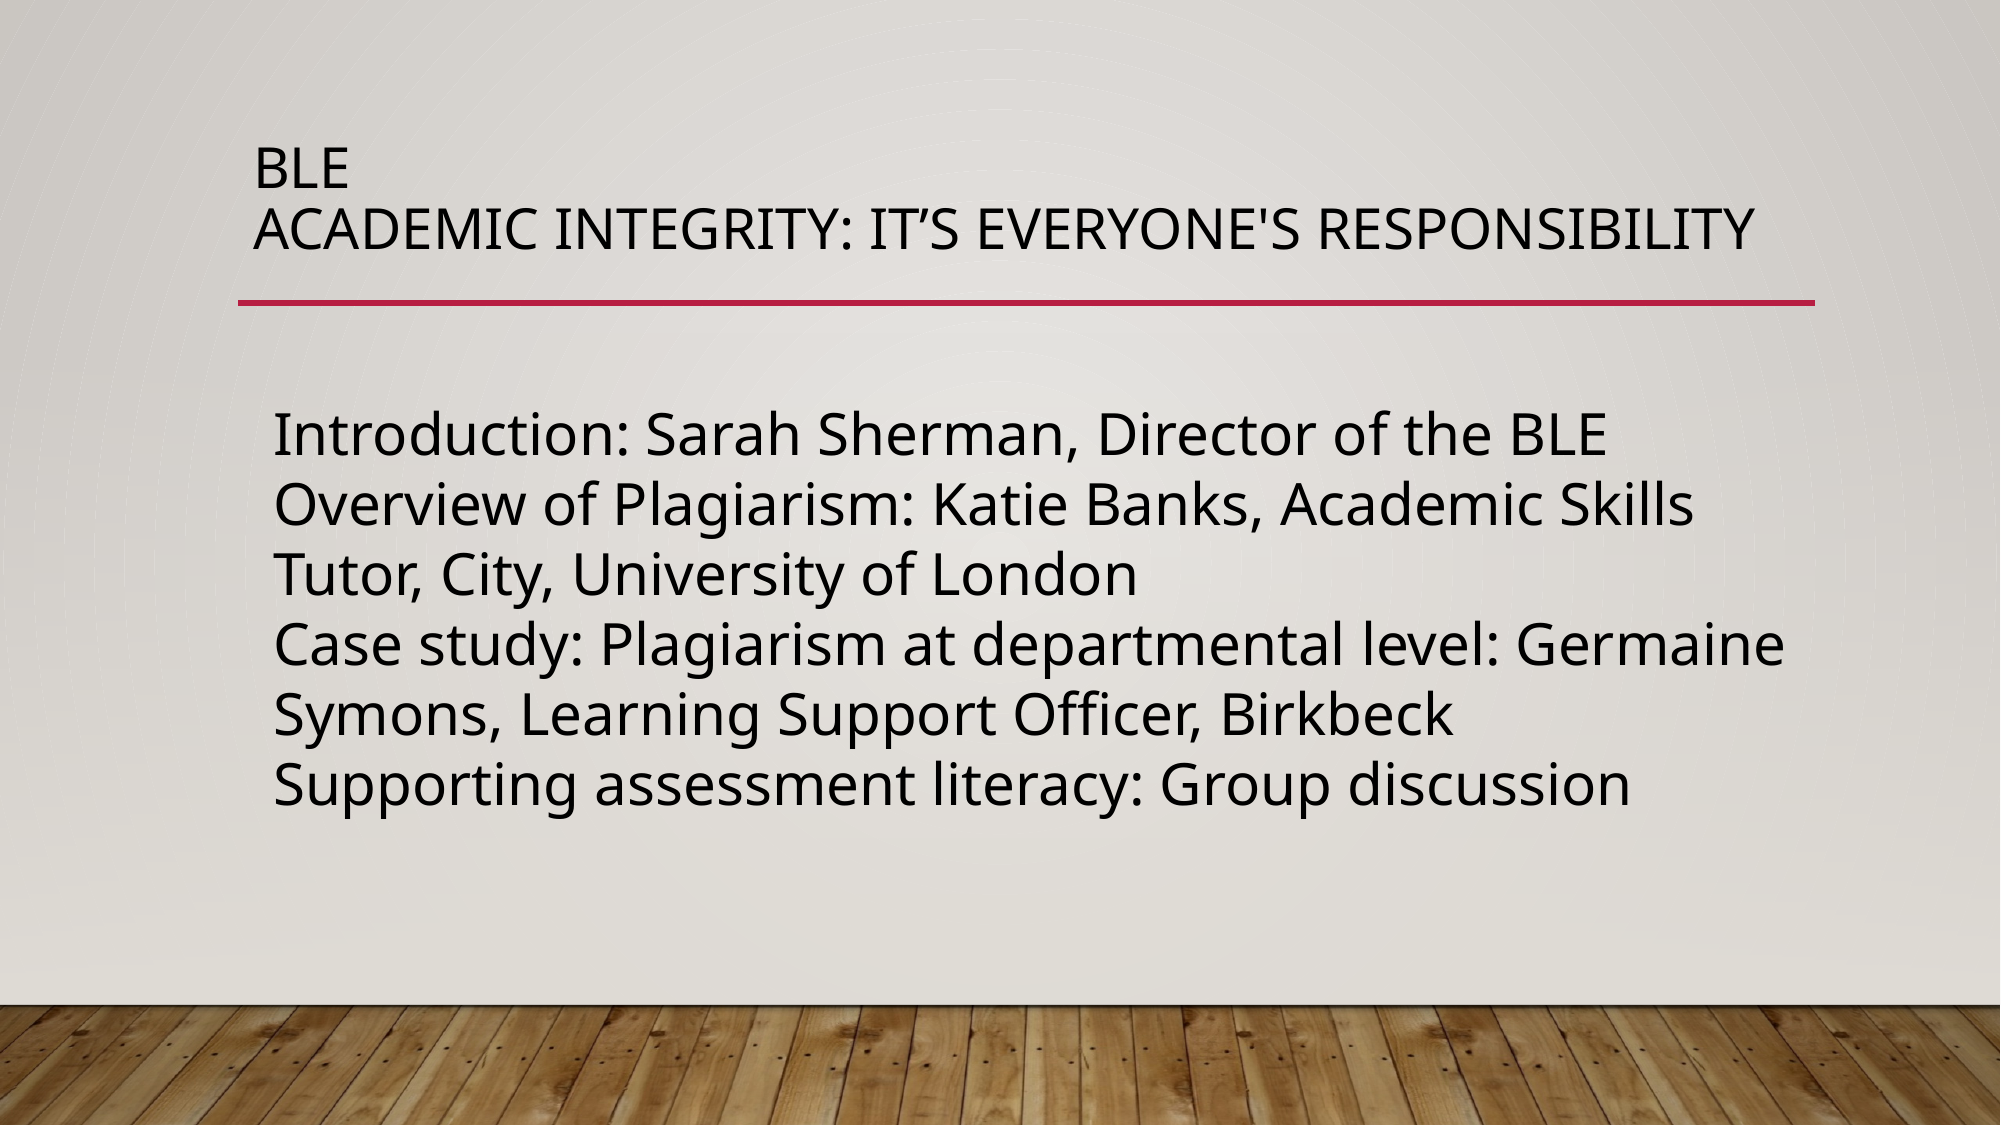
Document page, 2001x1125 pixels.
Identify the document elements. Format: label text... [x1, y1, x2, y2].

text_box Introduction: Sarah Sherman, Director of the BLE Overview of Plagiarism: Katie Banks, Academic Skills Tutor, City, University of London Case study: Plagiarism at departmental level: Germaine Symons, Learning Support Officer, Birkbeck Supporting assessment literacy: Group discussion [258, 389, 1814, 870]
picture [0, 1005, 2000, 1125]
title BLE academic integrity: it’s everyone's responsibility [238, 131, 1814, 305]
